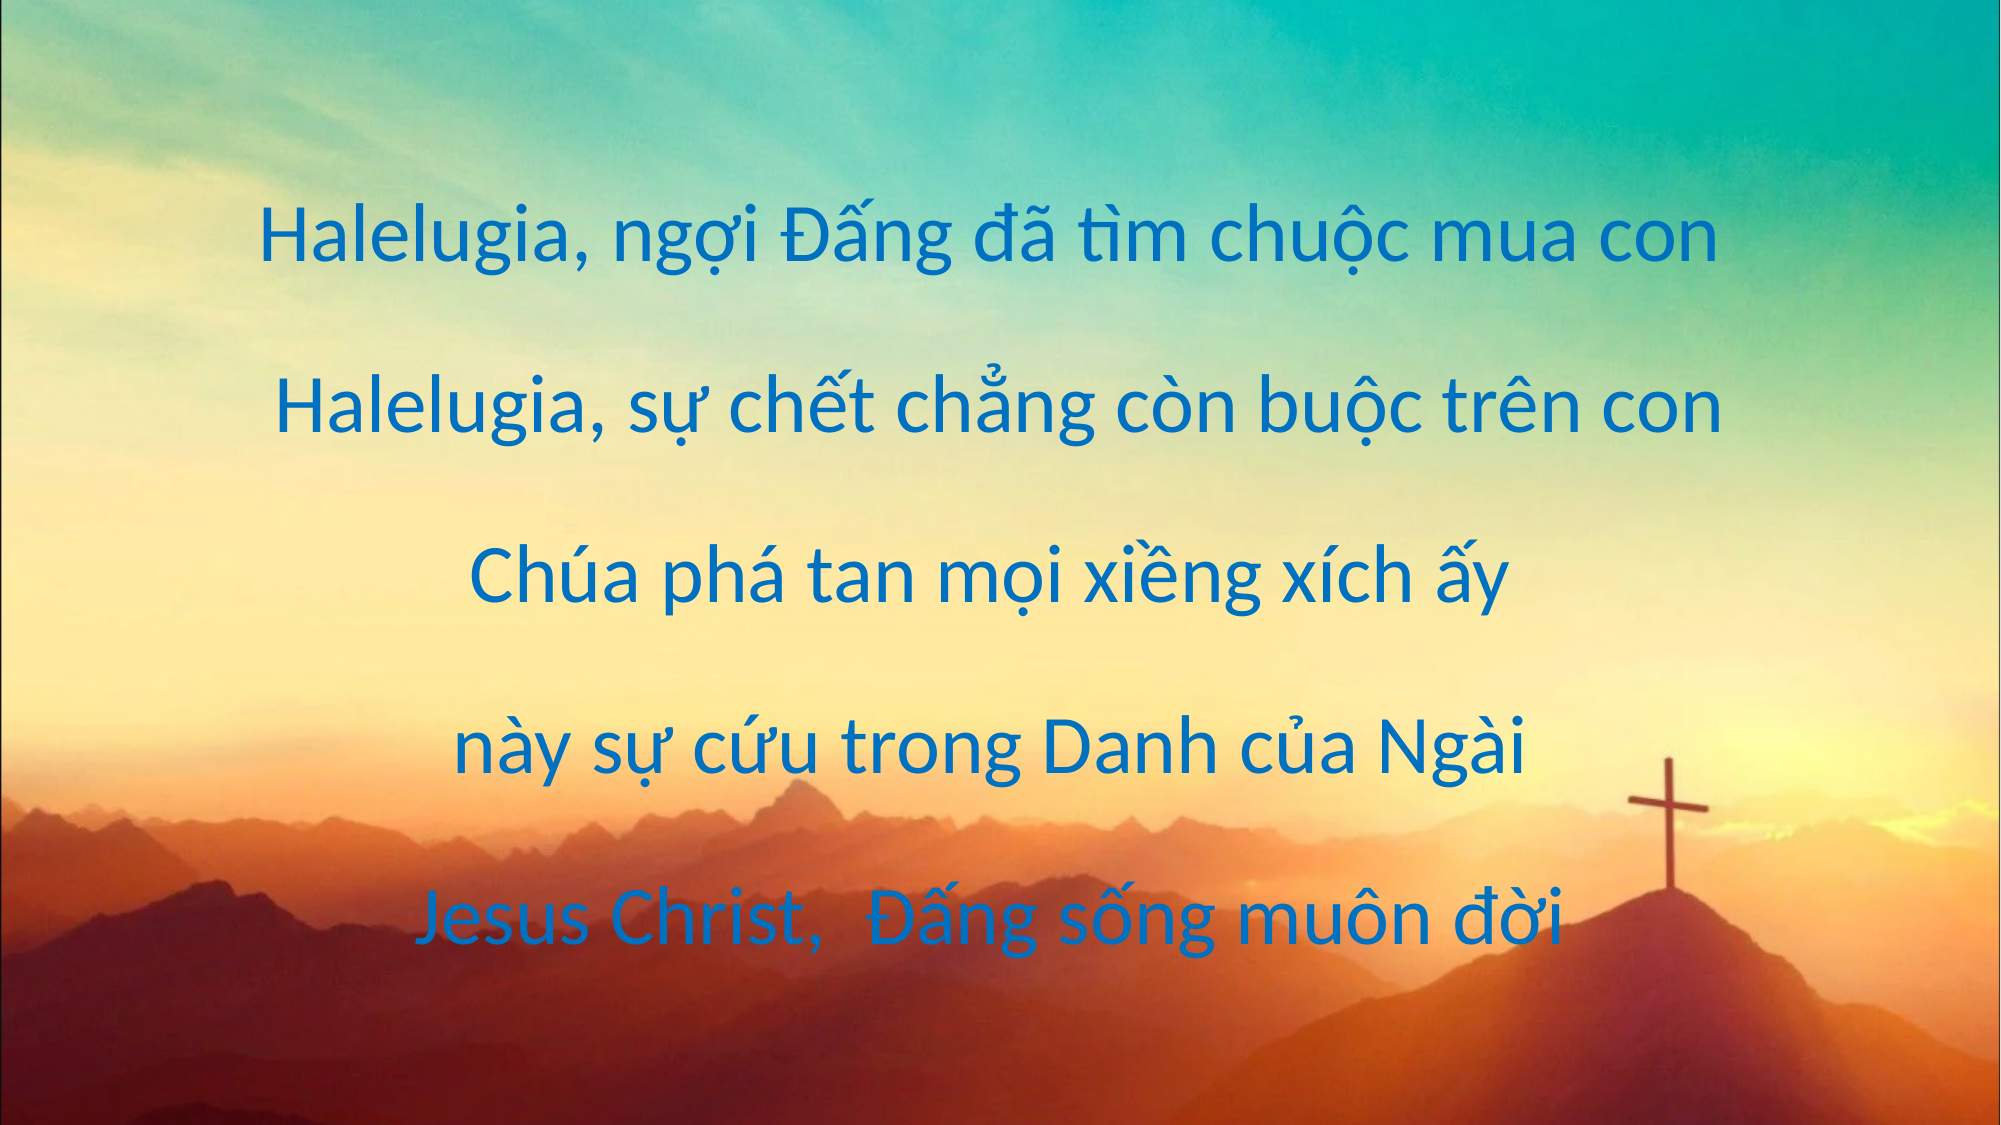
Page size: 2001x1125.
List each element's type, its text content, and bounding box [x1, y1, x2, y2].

list Halelugia, ngợi Đấng đã tìm chuộc mua con Halelugia, sự chết chẳng còn buộc trên con Chúa phá tan mọi xiềng xích ấy này sự cứu trong Danh của Ngài Jesus Christ, Đấng sống muôn đời [0, 0, 2000, 1125]
